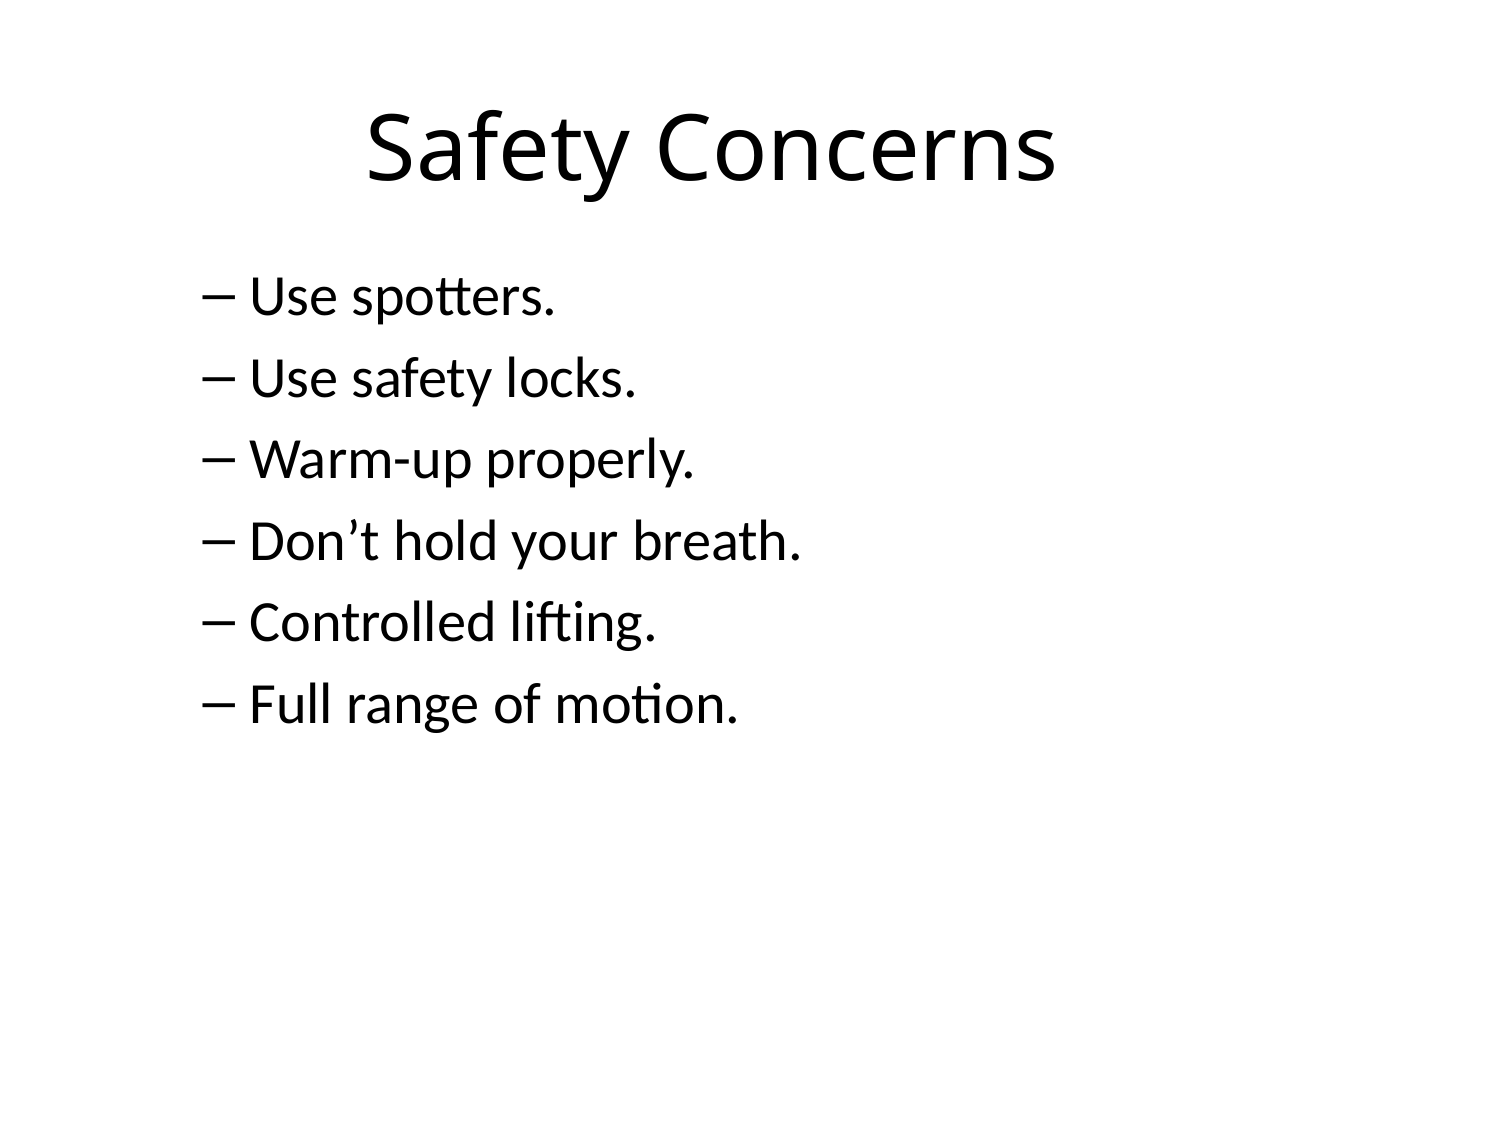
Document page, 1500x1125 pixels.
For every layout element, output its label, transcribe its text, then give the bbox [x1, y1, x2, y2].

list Use spotters. Use safety locks. Warm-up properly. Don’t hold your breath. Controlled lifting. Full range of motion. [112, 249, 1350, 825]
title Safety Concerns [125, 50, 1300, 238]
